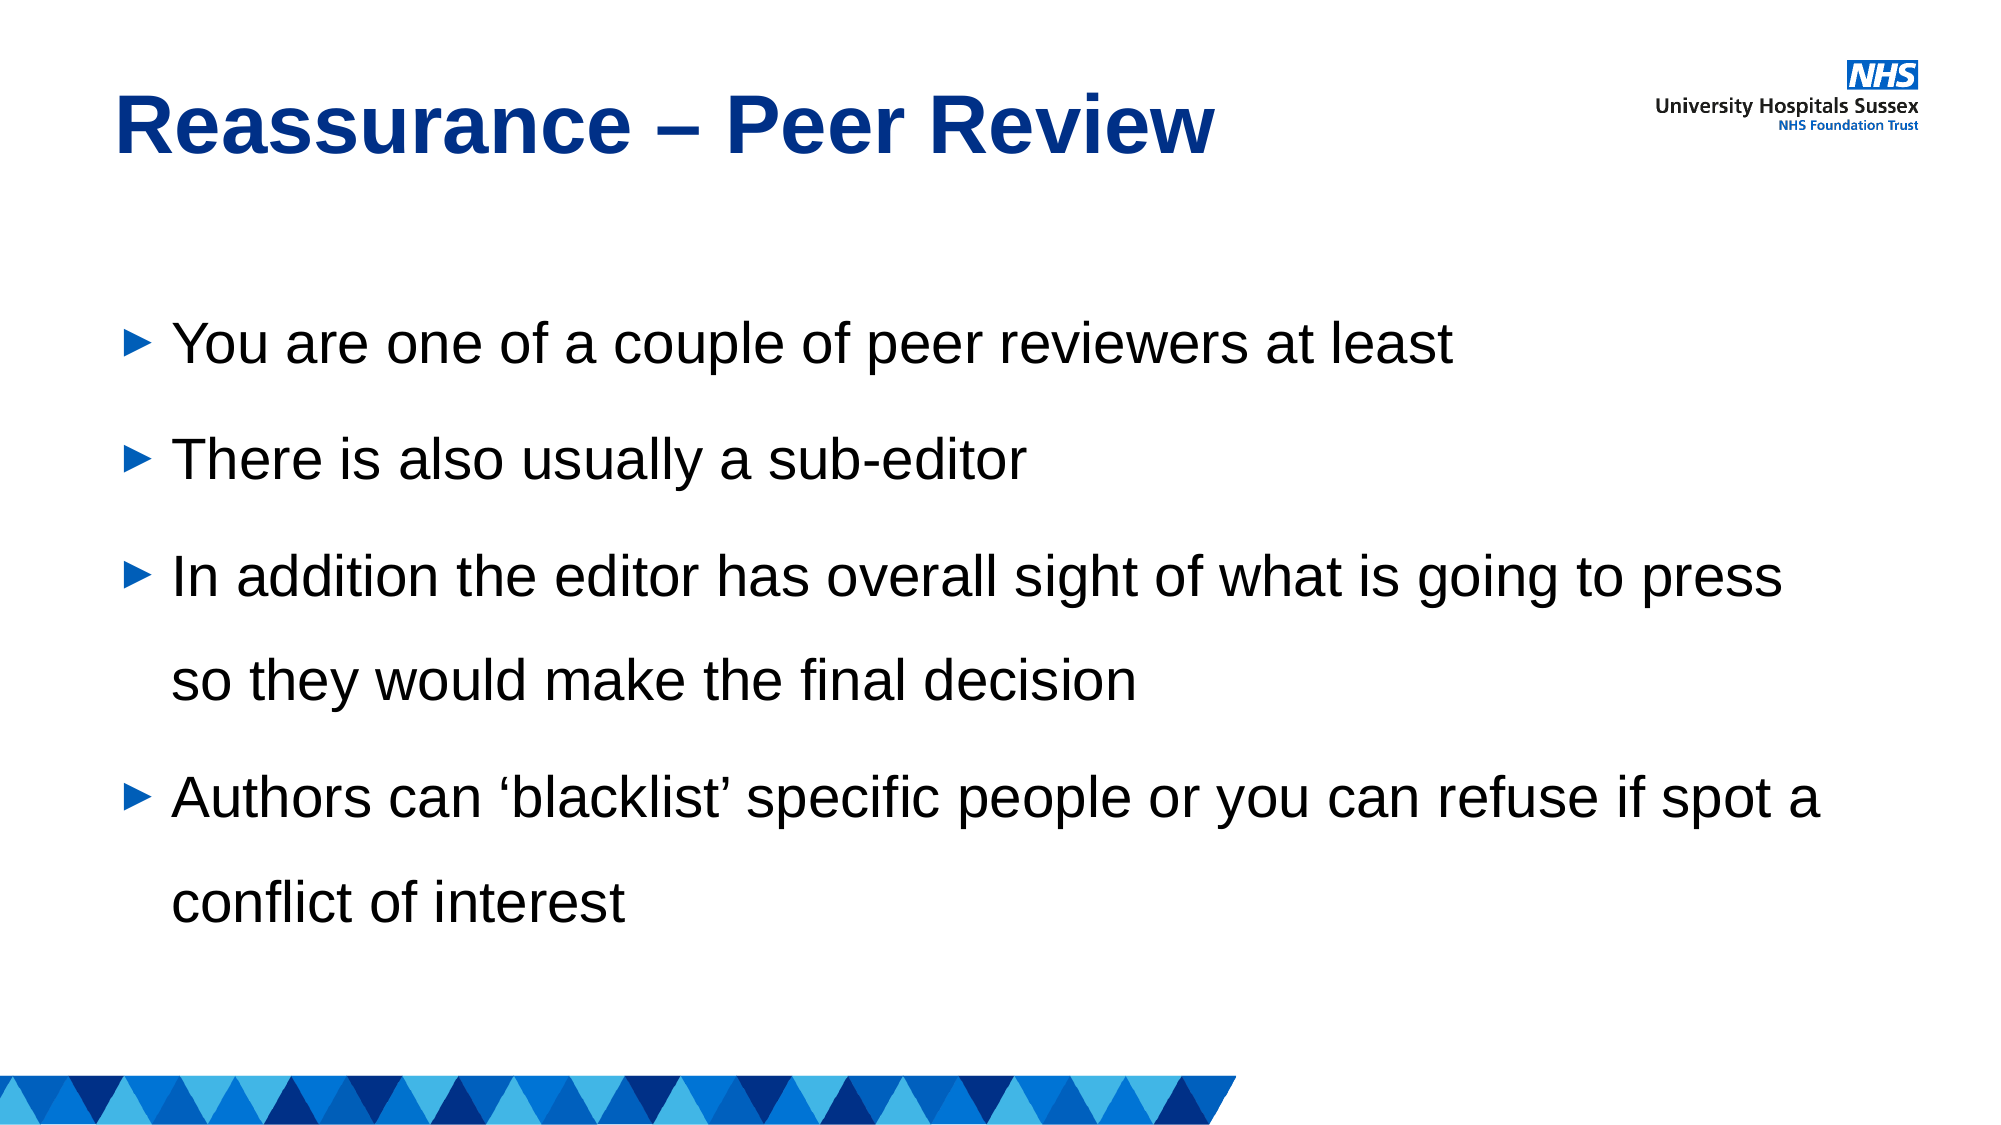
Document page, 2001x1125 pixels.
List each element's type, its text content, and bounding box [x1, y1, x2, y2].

title Reassurance – Peer Review [99, 45, 1378, 195]
picture [0, 1075, 1237, 1125]
picture [1648, 60, 1919, 158]
list You are one of a couple of peer reviewers at least There is also usually a sub-editor In addition the editor has overall sight of what is going to press so they would make the final decision Authors can ‘blacklist’ specific people or you can refuse if spot a conflict of interest [99, 262, 1851, 1005]
